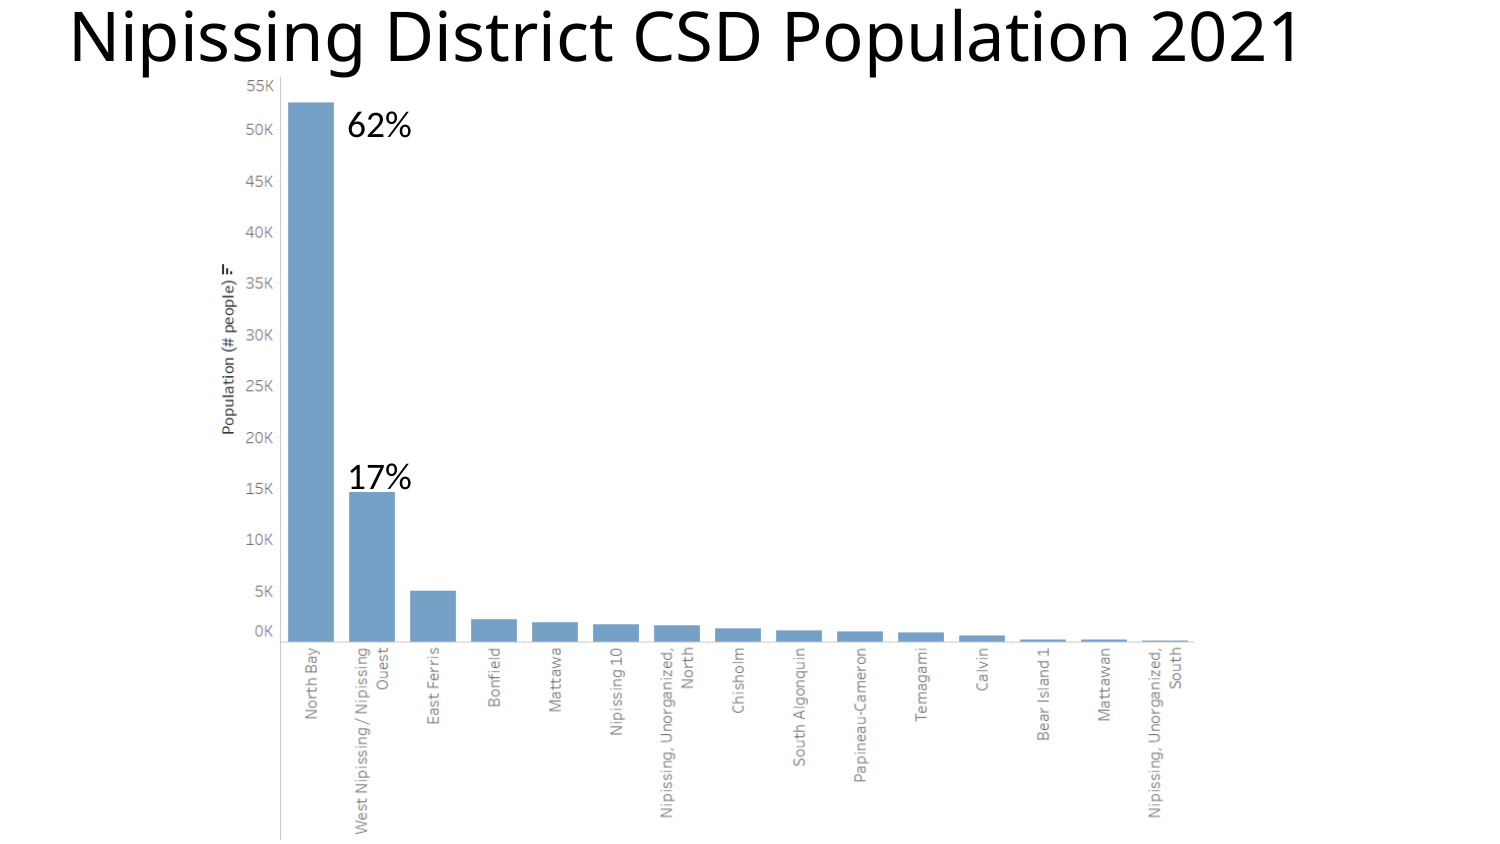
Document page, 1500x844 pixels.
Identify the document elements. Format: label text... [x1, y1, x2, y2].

title Nipissing District CSD Population 2021 [53, 0, 1479, 92]
picture [218, 77, 1194, 844]
